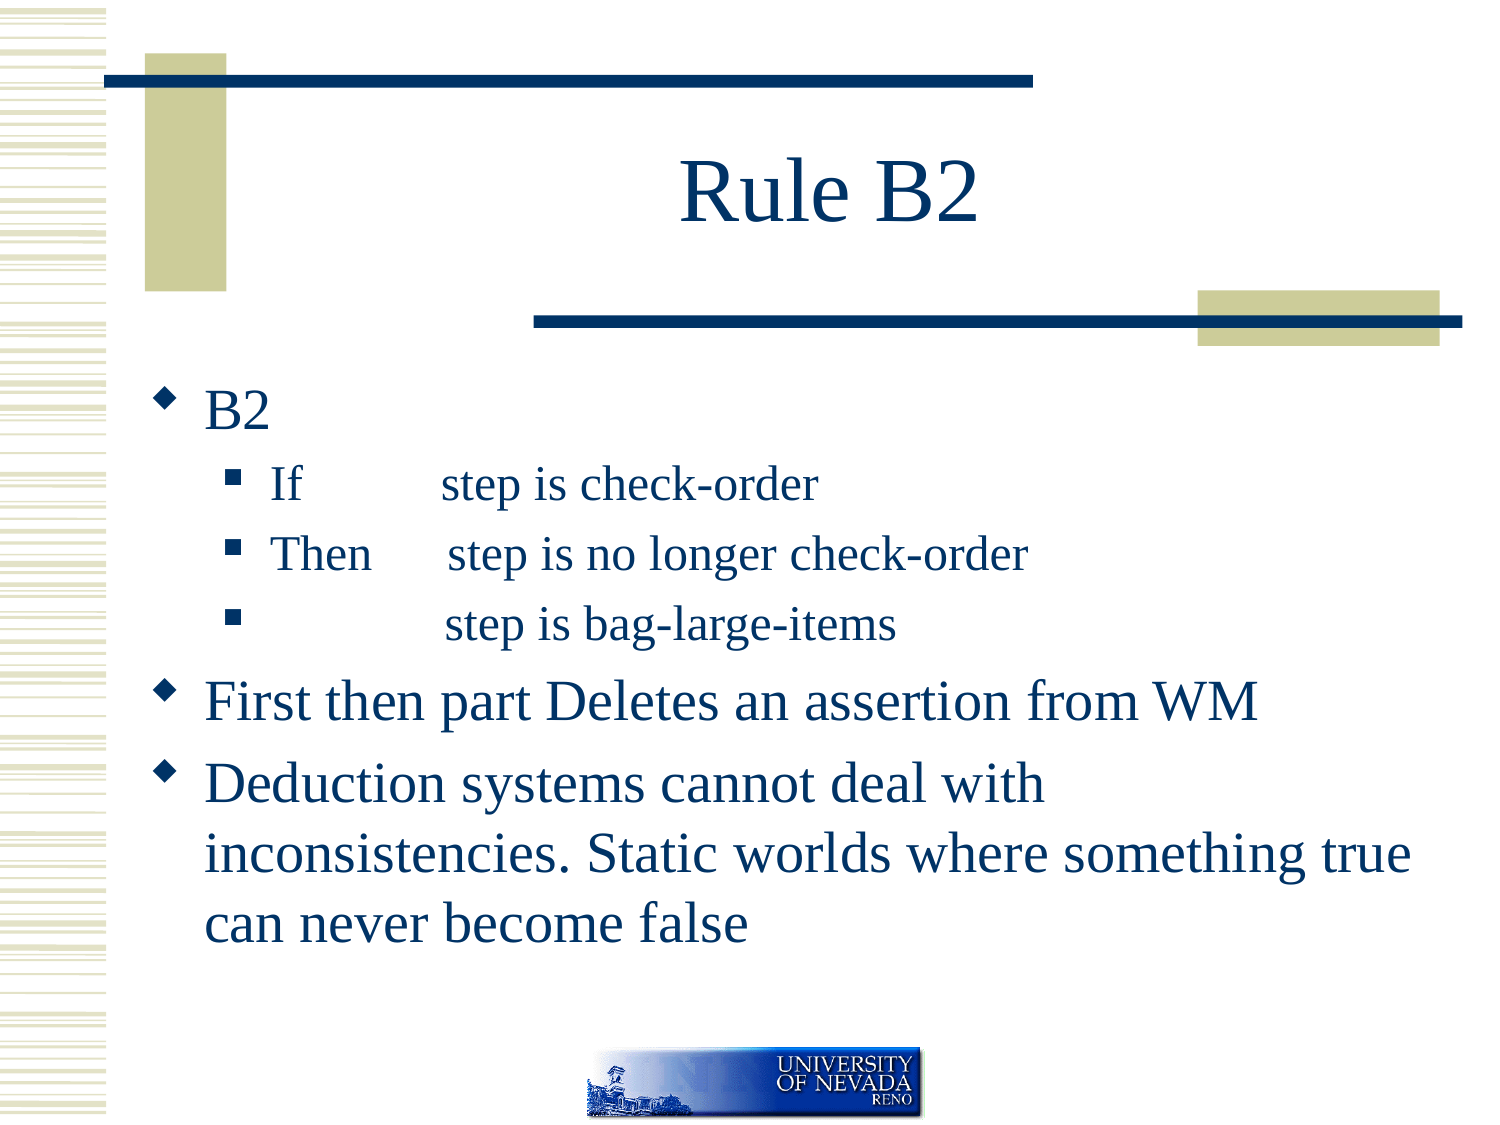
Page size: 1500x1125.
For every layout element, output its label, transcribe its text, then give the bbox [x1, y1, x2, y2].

title Rule B2 [225, 99, 1436, 288]
list B2 If step is check-order Then step is no longer check-order step is bag-large-items First then part Deletes an assertion from WM Deduction systems cannot deal with inconsistencies. Static worlds where something true can never become false [132, 363, 1439, 1000]
picture [587, 1047, 925, 1125]
